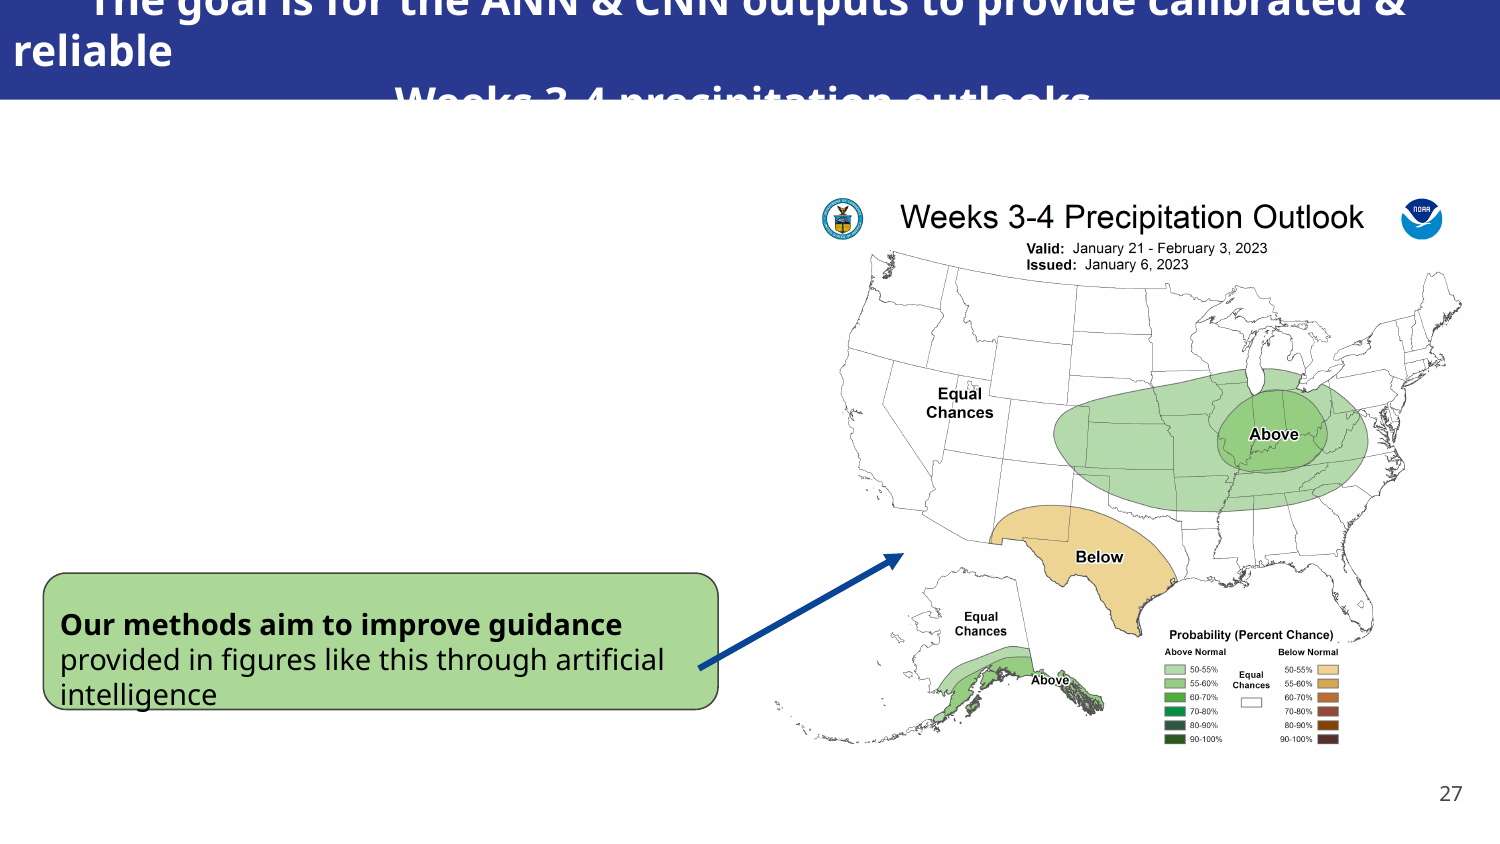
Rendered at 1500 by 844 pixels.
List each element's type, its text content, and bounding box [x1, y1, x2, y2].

text_box [43, 573, 693, 693]
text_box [698, 552, 905, 669]
picture [774, 196, 1491, 750]
text_box Our methods aim to improve guidance provided in figures like this through artificial intelligence [44, 591, 717, 726]
slide_number ‹#› [1387, 762, 1478, 828]
title The goal is for the ANN & CNN outputs to provide calibrated & reliable Weeks 3-4 precipitation outlooks [0, 0, 1500, 100]
